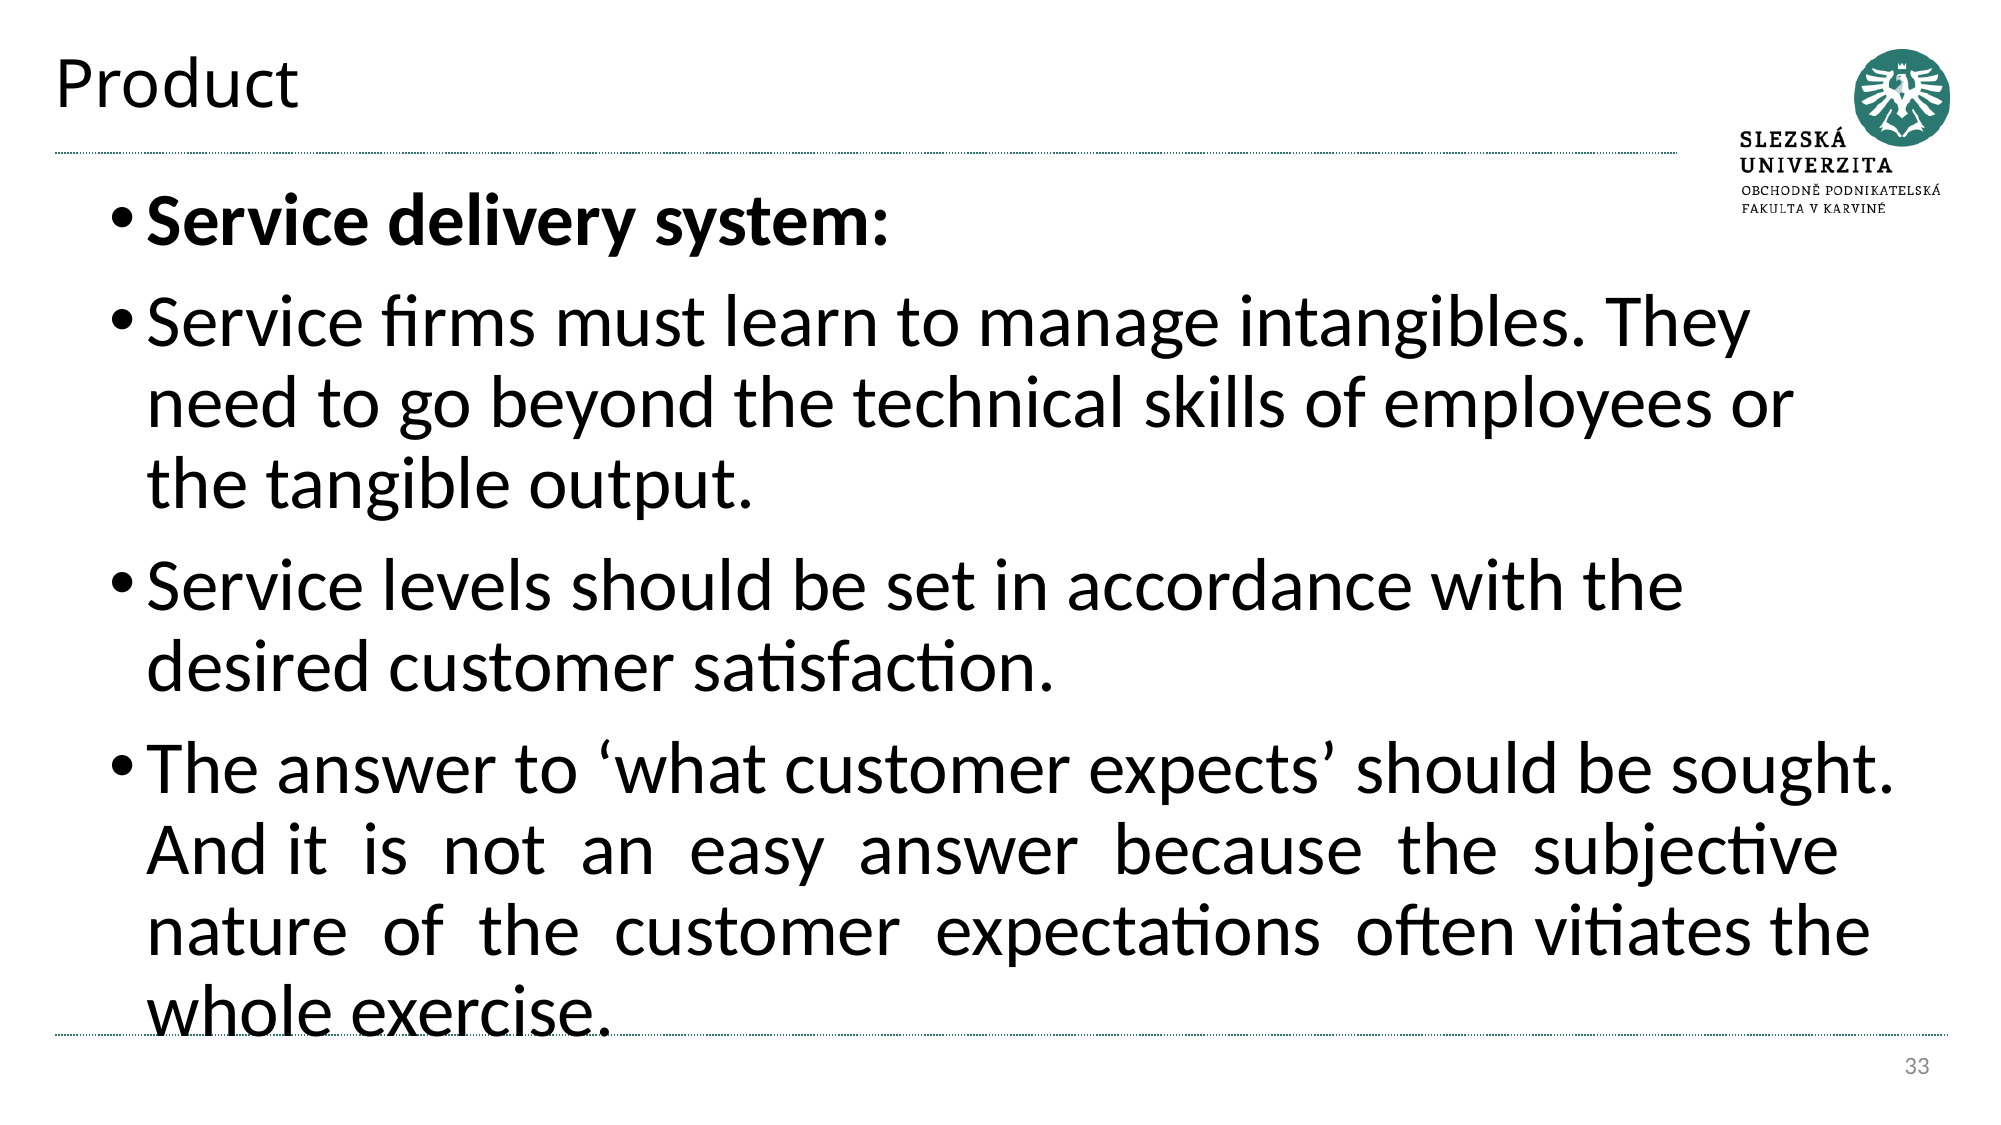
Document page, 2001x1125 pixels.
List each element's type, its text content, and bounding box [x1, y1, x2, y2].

slide_number 33 [1708, 1035, 1945, 1095]
picture [1740, 49, 1950, 213]
list Service delivery system: Service firms must learn to manage intangibles. They need to go beyond the technical skills of employees or the tangible output. Service levels should be set in accordance with the desired customer satisfaction. The answer to ‘what customer expects’ should be sought. And it is not an easy answer because the subjective nature of the customer expectations often vitiates the whole exercise. [94, 172, 1928, 988]
title Product [39, 42, 1237, 154]
